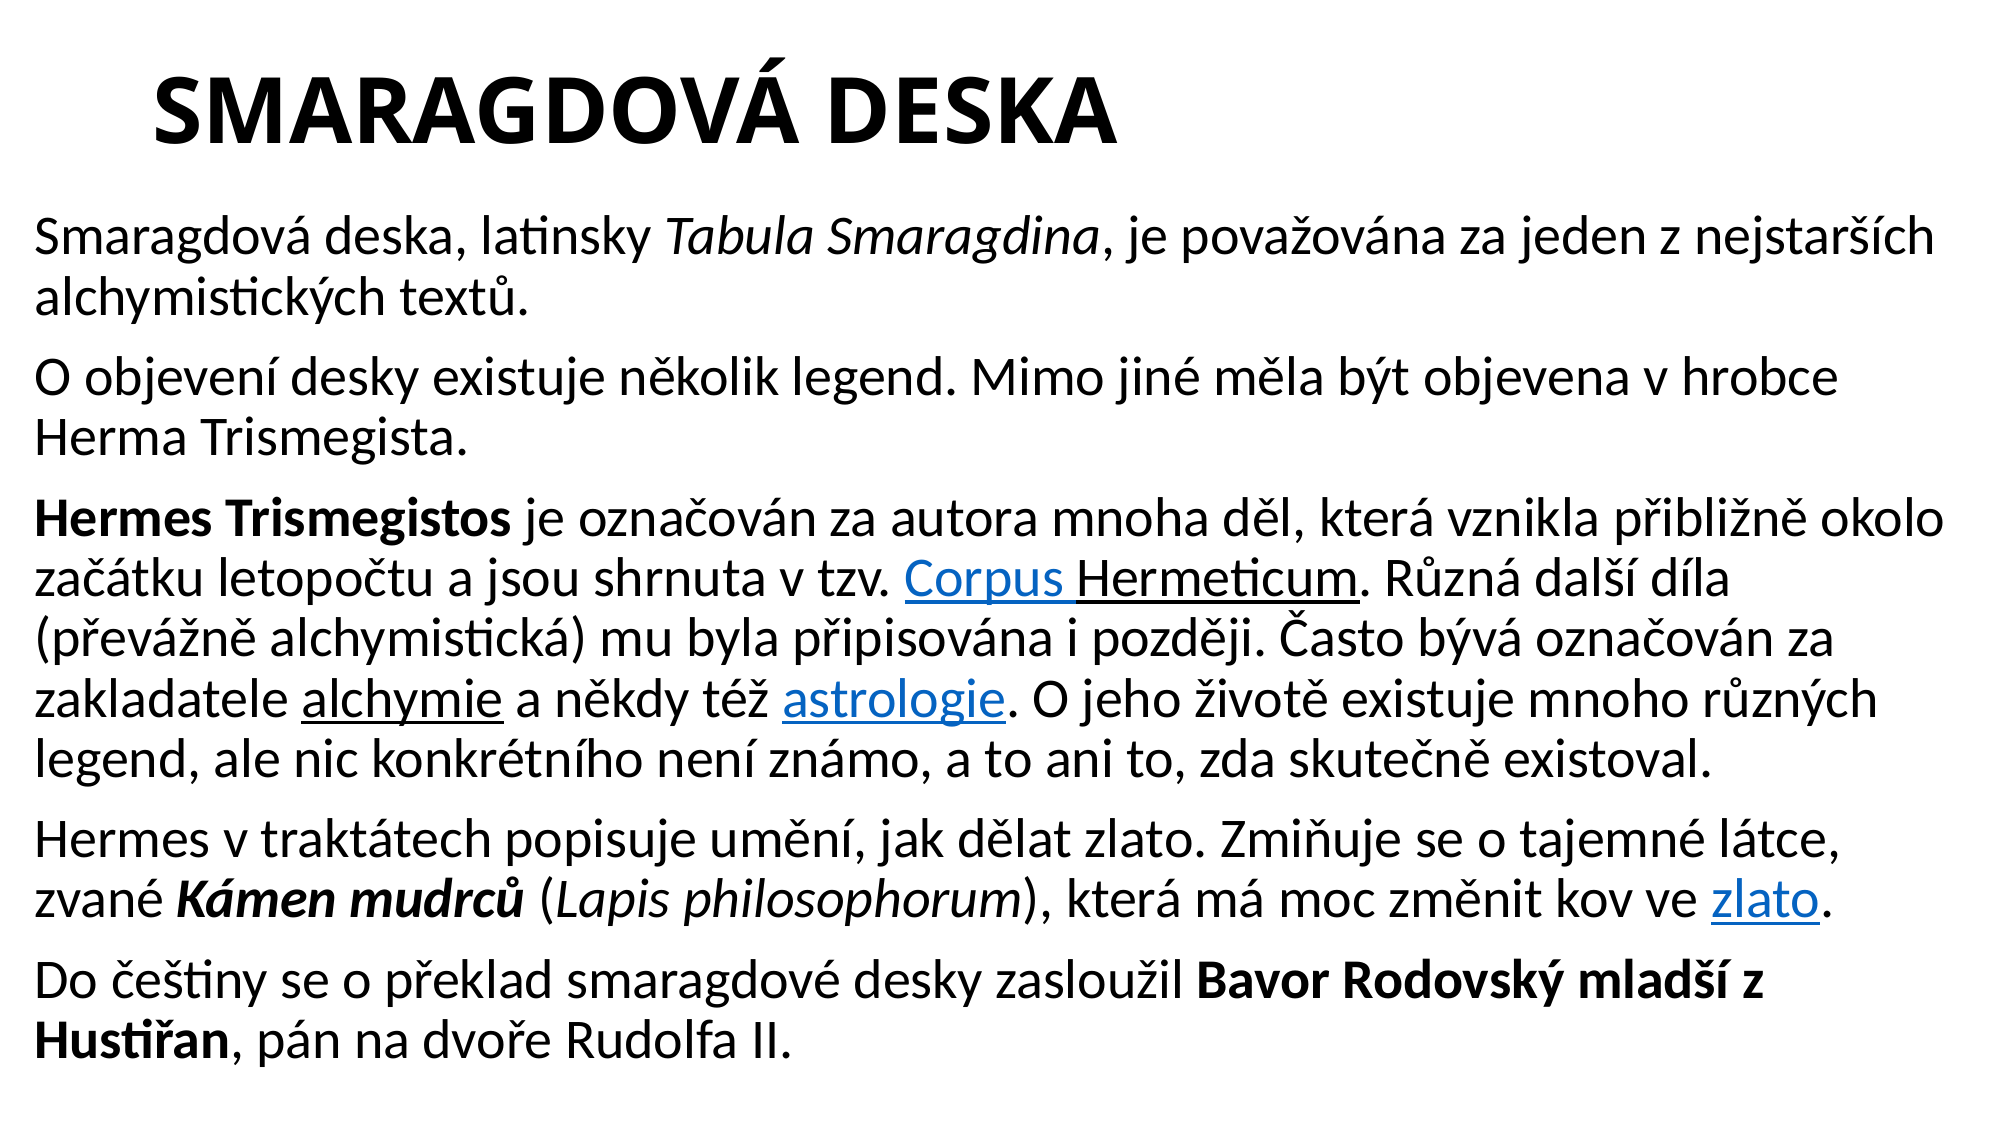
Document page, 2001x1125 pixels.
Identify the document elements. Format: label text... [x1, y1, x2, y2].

title SMARAGDOVÁ DESKA [137, 59, 1863, 199]
list Smaragdová deska, latinsky Tabula Smaragdina, je považována za jeden z nejstarších alchymistických textů. O objevení desky existuje několik legend. Mimo jiné měla být objevena v hrobce Herma Trismegista. Hermes Trismegistos je označován za autora mnoha děl, která vznikla přibližně okolo začátku letopočtu a jsou shrnuta v tzv. Corpus Hermeticum. Různá další díla (převážně alchymistická) mu byla připisována i později. Často bývá označován za zakladatele alchymie a někdy též astrologie. O jeho životě existuje mnoho různých legend, ale nic konkrétního není známo, a to ani to, zda skutečně existoval. Hermes v traktátech popisuje umění, jak dělat zlato. Zmiňuje se o tajemné látce, zvané Kámen mudrců (Lapis philosophorum), která má moc změnit kov ve zlato. Do češtiny se o překlad smaragdové desky zasloužil Bavor Rodovský mladší z Hustiřan, pán na dvoře Rudolfa II. [19, 199, 1980, 1082]
